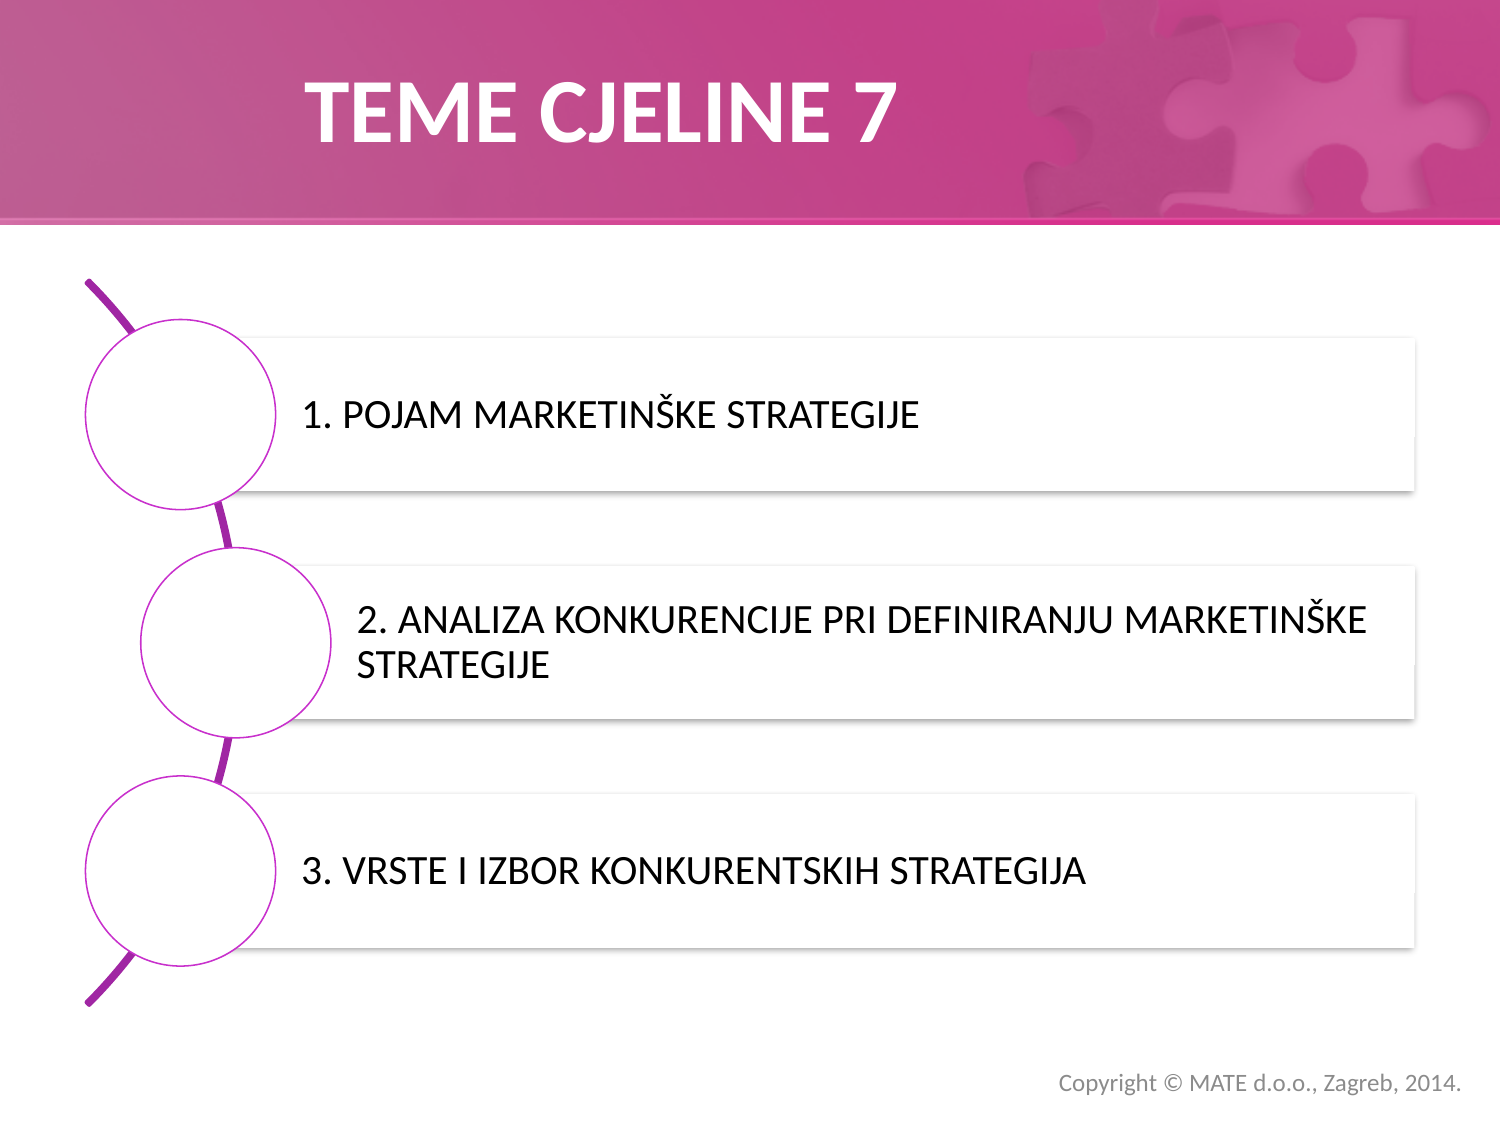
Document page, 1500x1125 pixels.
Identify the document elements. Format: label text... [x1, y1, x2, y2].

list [74, 262, 1426, 1024]
picture [0, 0, 1500, 225]
footer Copyright © MATE d.o.o., Zagreb, 2014. [702, 1058, 1478, 1104]
title TEME CJELINE 7 [0, 12, 1225, 200]
